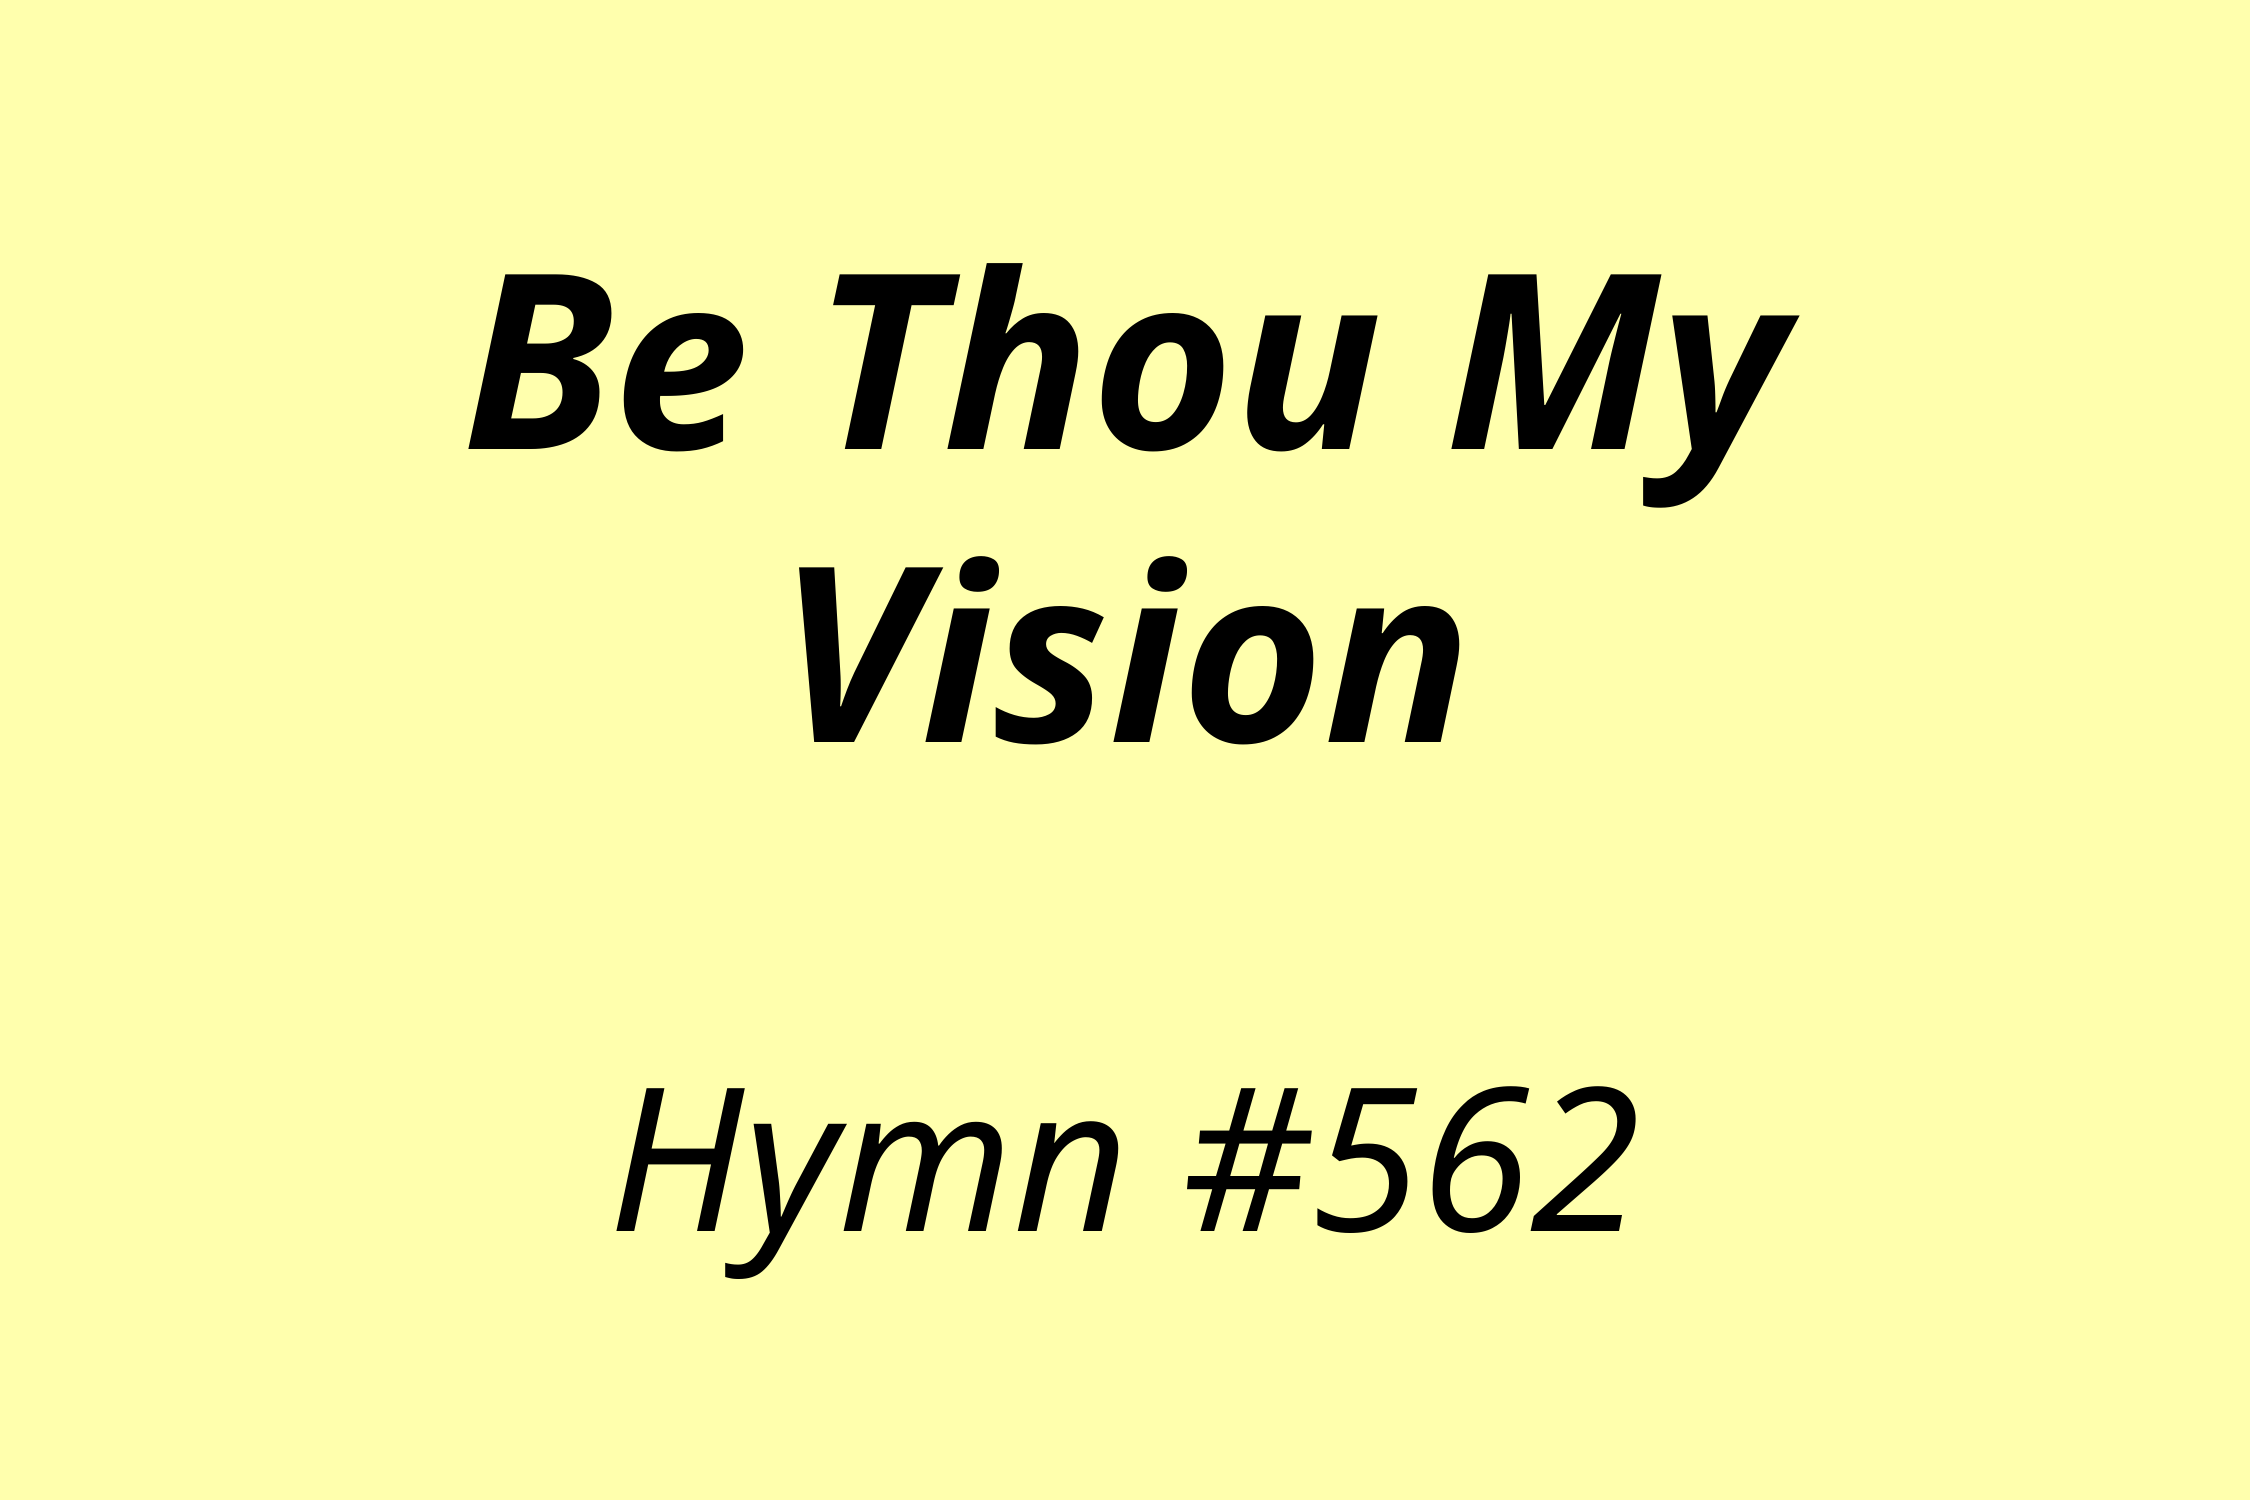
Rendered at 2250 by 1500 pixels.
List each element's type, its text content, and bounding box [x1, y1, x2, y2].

title Be Thou My Vision Hymn #562 [225, 60, 2025, 1417]
